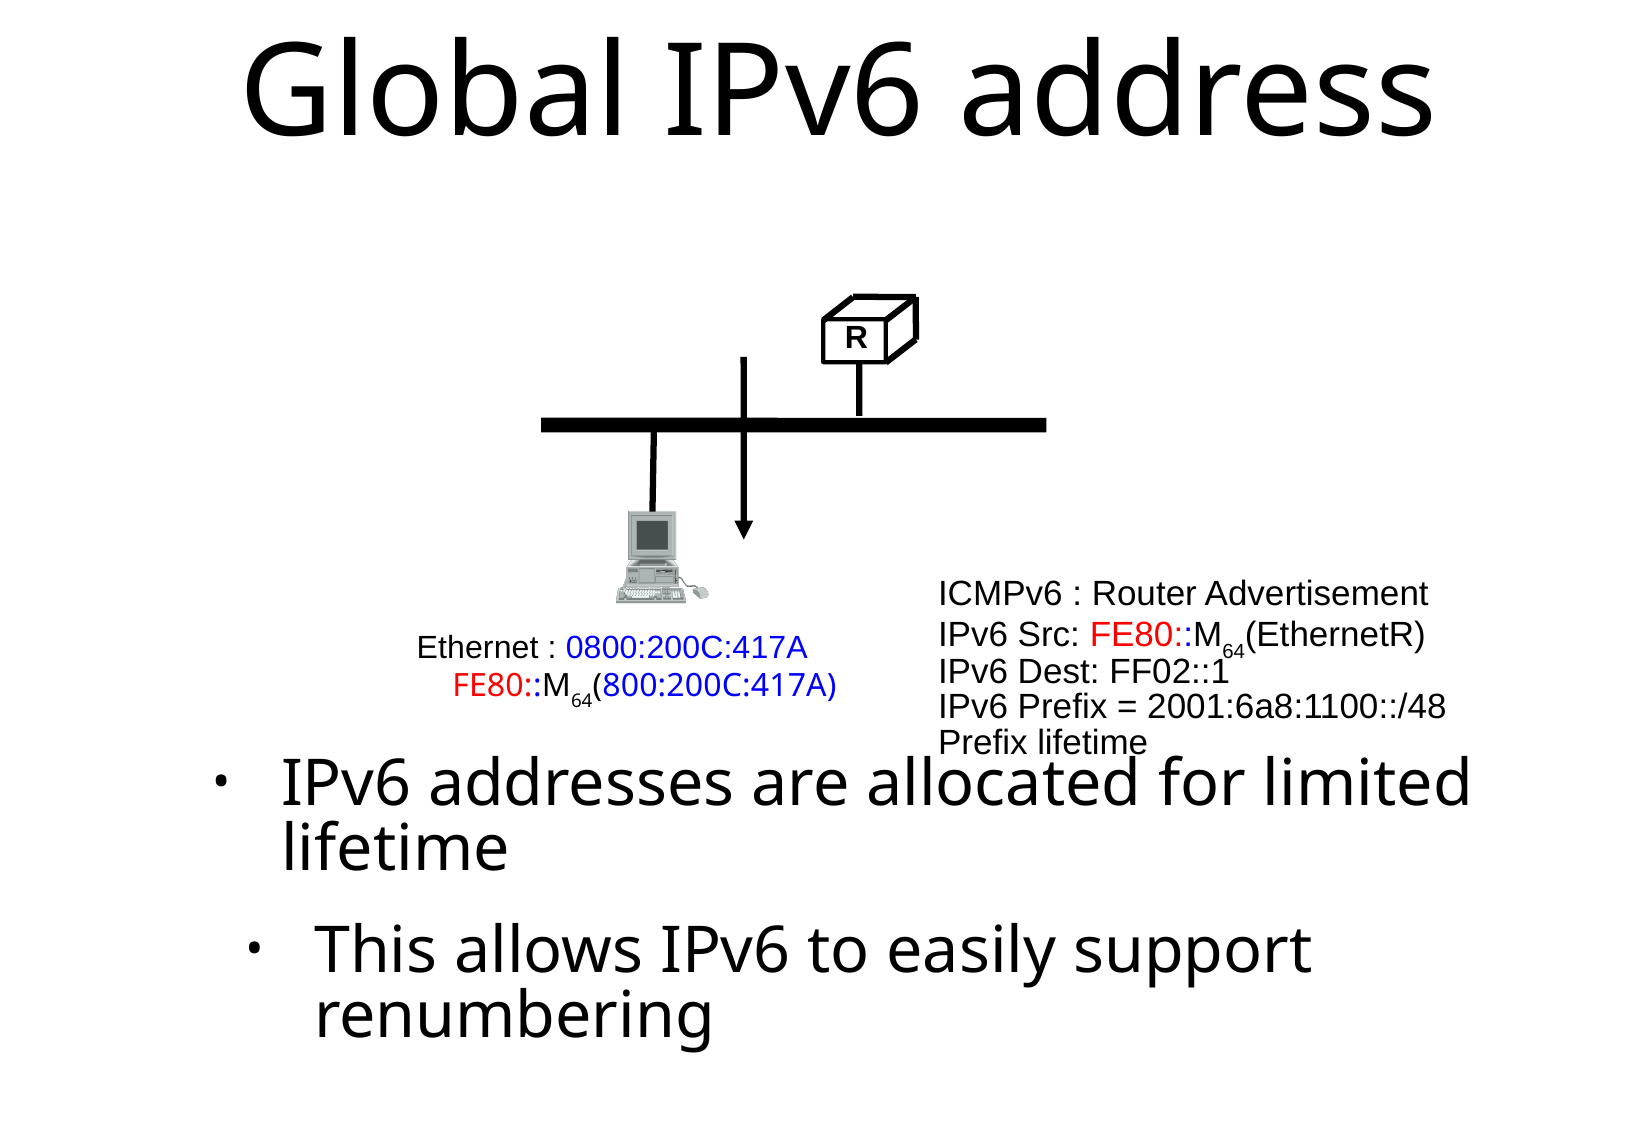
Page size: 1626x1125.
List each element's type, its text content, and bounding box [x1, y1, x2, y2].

text_box Ethernet : 0800:200C:417A FE80::M64(800:200C:417A) [101, 630, 738, 739]
picture [615, 510, 709, 604]
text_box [743, 356, 1625, 864]
title Global IPv6 address [229, 0, 1449, 196]
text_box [823, 296, 917, 355]
list IPv6 addresses are allocated for limited lifetime This allows IPv6 to easily support renumbering [167, 739, 1519, 1124]
